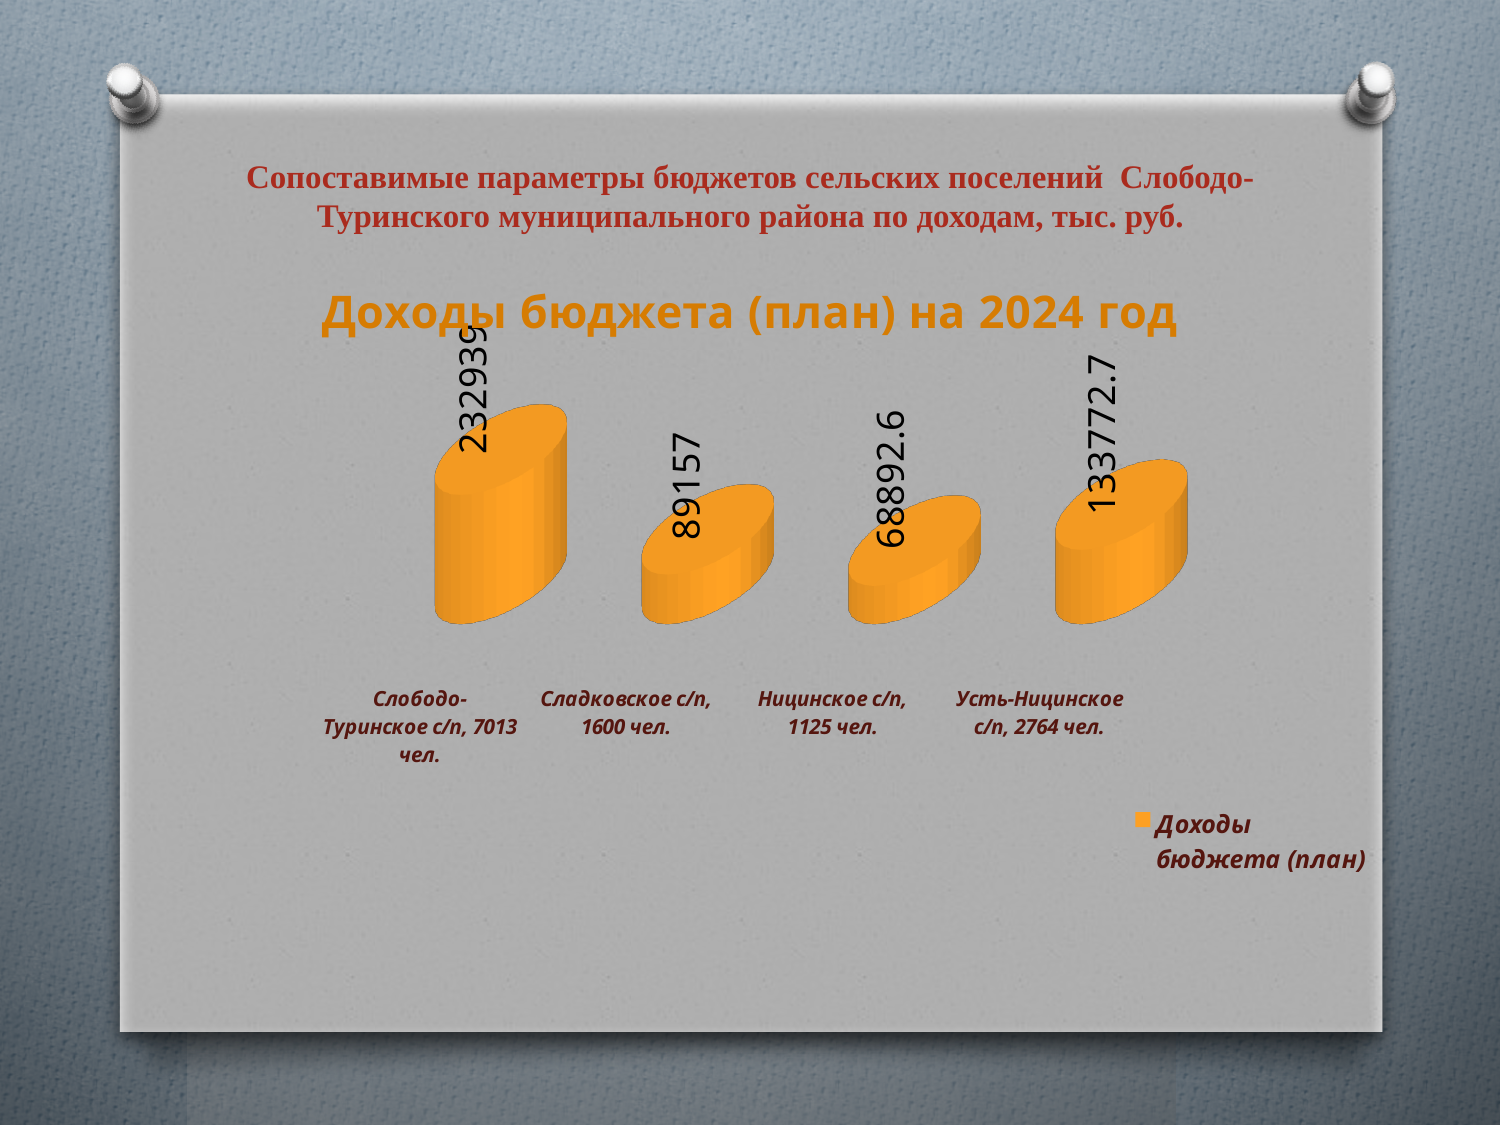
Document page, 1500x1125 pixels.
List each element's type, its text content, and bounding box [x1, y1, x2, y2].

picture [1317, 35, 1439, 156]
picture [75, 29, 198, 153]
title Сопоставимые параметры бюджетов сельских поселений Слободо-Туринского муниципального района по доходам, тыс. руб. [179, 134, 1323, 243]
chart [111, 243, 1389, 988]
